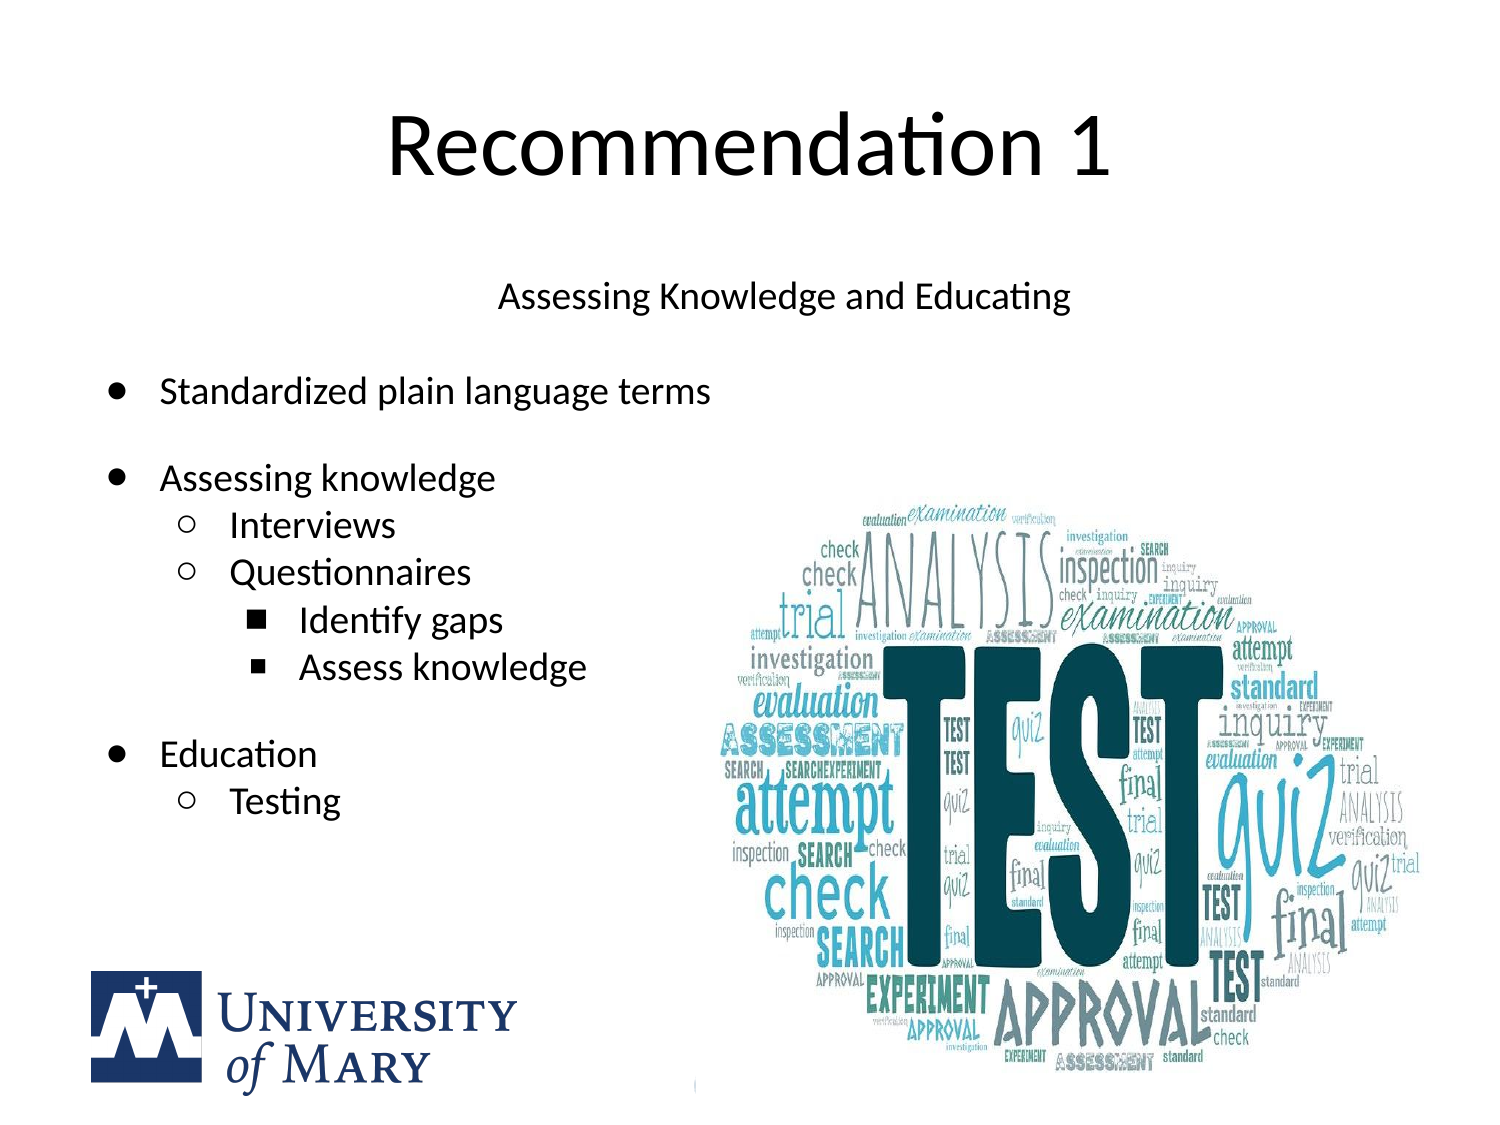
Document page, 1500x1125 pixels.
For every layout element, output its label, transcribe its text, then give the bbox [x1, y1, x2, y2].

title Recommendation 1 [75, 45, 1425, 233]
list Assessing Knowledge and Educating Standardized plain language terms Assessing knowledge Interviews Questionnaires Identify gaps Assess knowledge Education Testing [75, 262, 1425, 836]
picture [91, 971, 517, 1096]
picture [694, 477, 1447, 1096]
